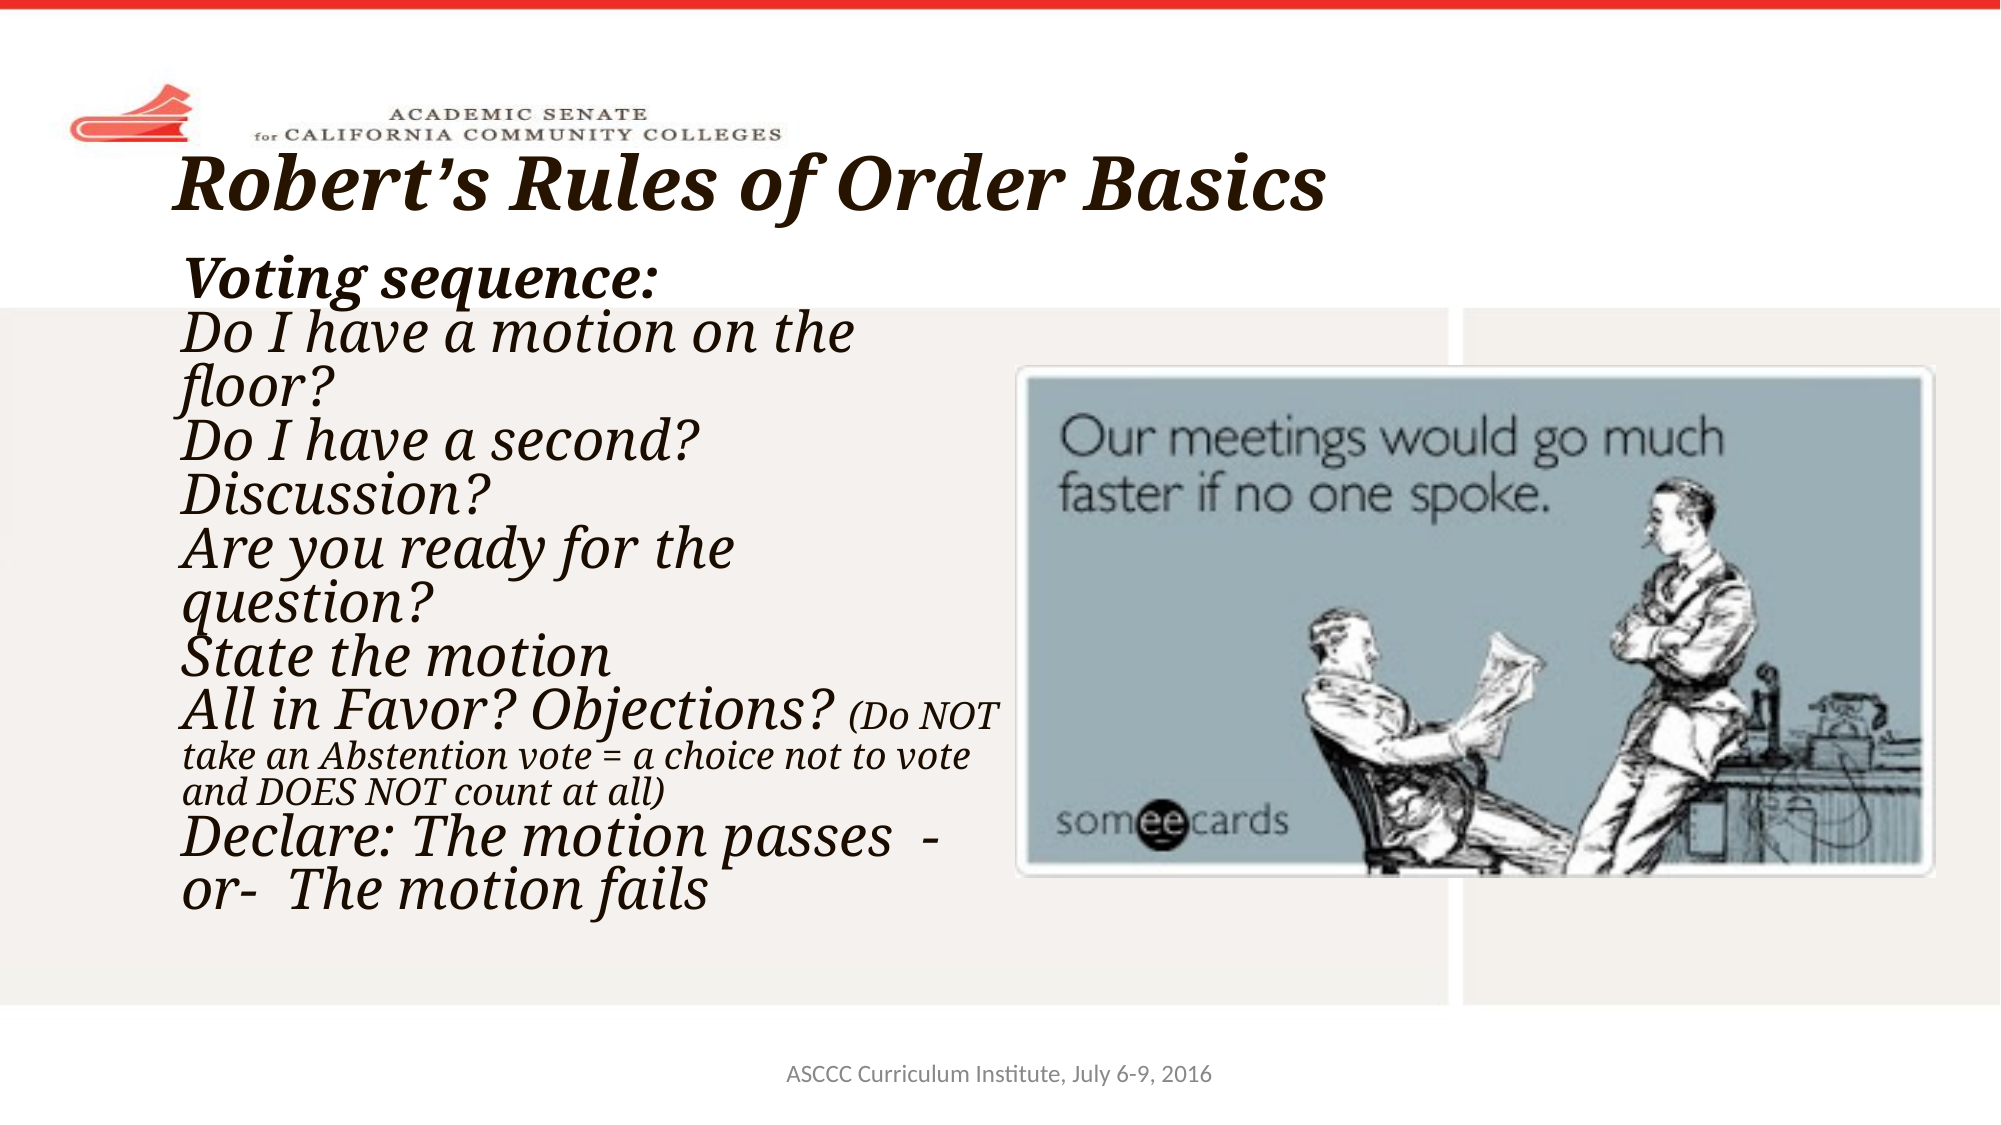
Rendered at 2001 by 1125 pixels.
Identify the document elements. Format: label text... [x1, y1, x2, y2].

footer ASCCC Curriculum Institute, July 6-9, 2016 [662, 1042, 1338, 1103]
list Voting sequence: Do I have a motion on the floor? Do I have a second? Discussion? Are you ready for the question? State the motion All in Favor? Objections? (Do NOT take an Abstention vote = a choice not to vote and DOES NOT count at all) Declare: The motion passes -or- The motion fails [166, 247, 1016, 1075]
title Robert’s Rules of Order Basics [158, 105, 1842, 268]
picture [0, 0, 2001, 1125]
